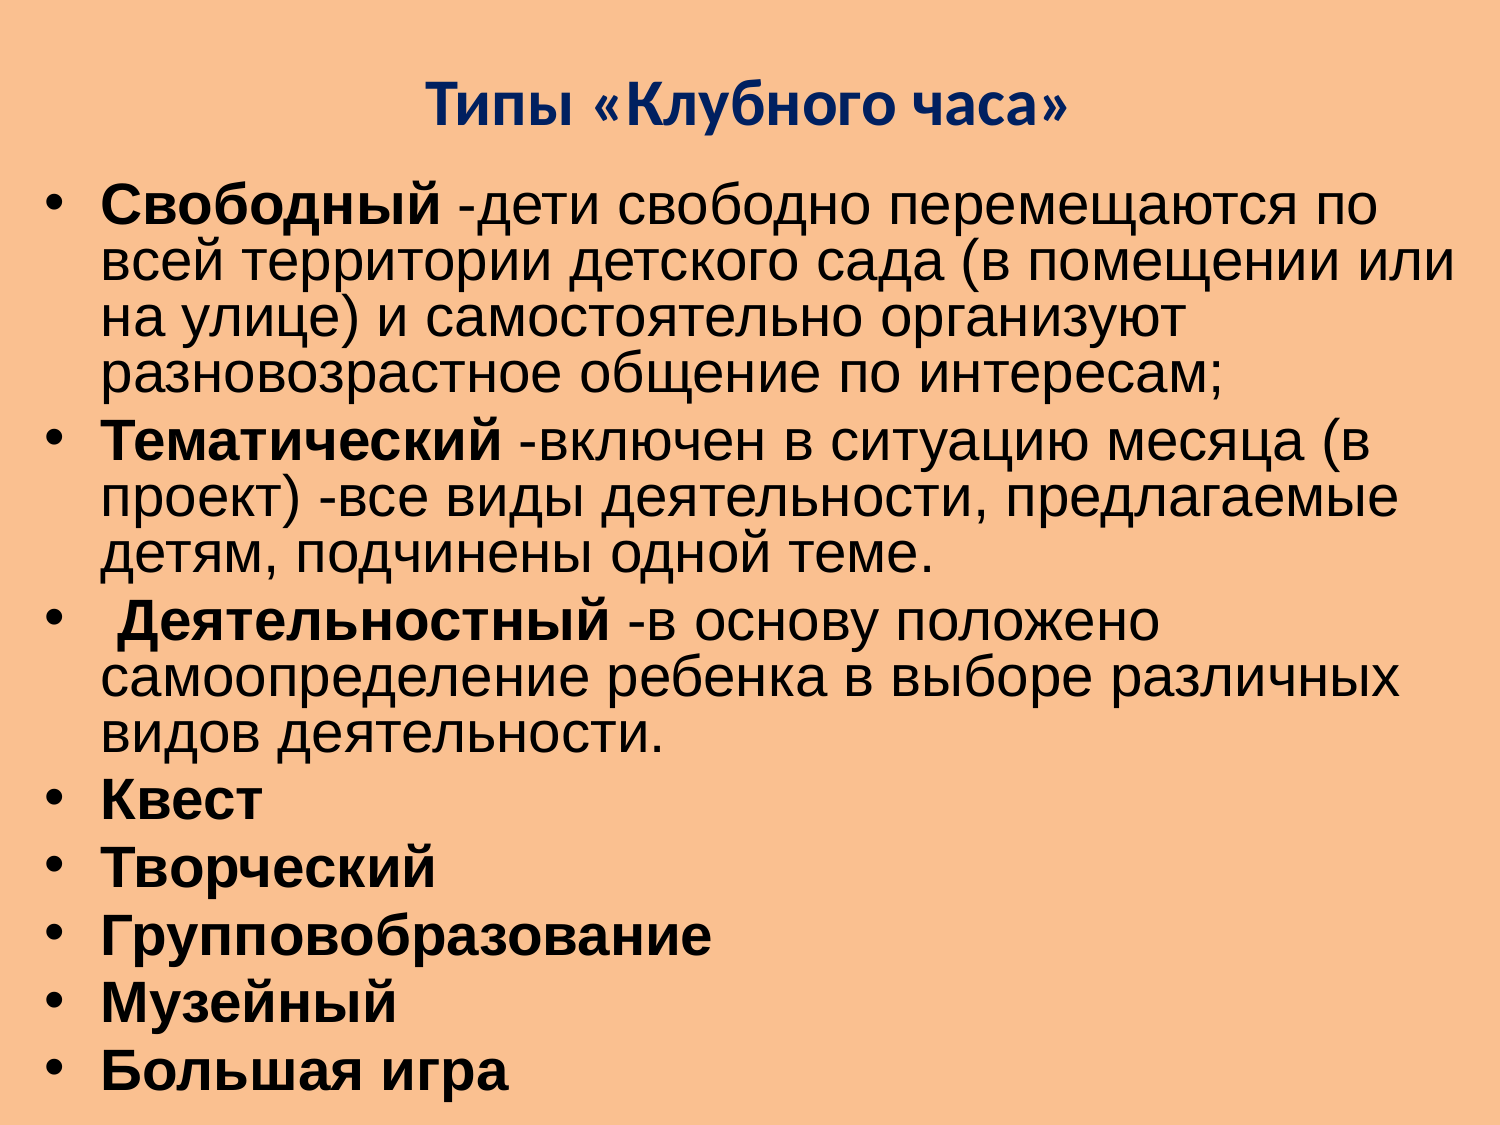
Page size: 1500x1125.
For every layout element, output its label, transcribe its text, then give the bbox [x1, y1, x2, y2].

title Типы «Клубного часа» [74, 44, 1426, 172]
list Свободный -дети свободно перемещаются по всей территории детского сада (в помещении или на улице) и самостоятельно организуют разновозрастное общение по интересам; Тематический -включен в ситуацию месяца (в проект) -все виды деятельности, предлагаемые детям, подчинены одной теме. Деятельностный -в основу положено самоопределение ребенка в выборе различных видов деятельности. Квест Творческий Групповобразование Музейный Большая игра [29, 172, 1500, 1006]
